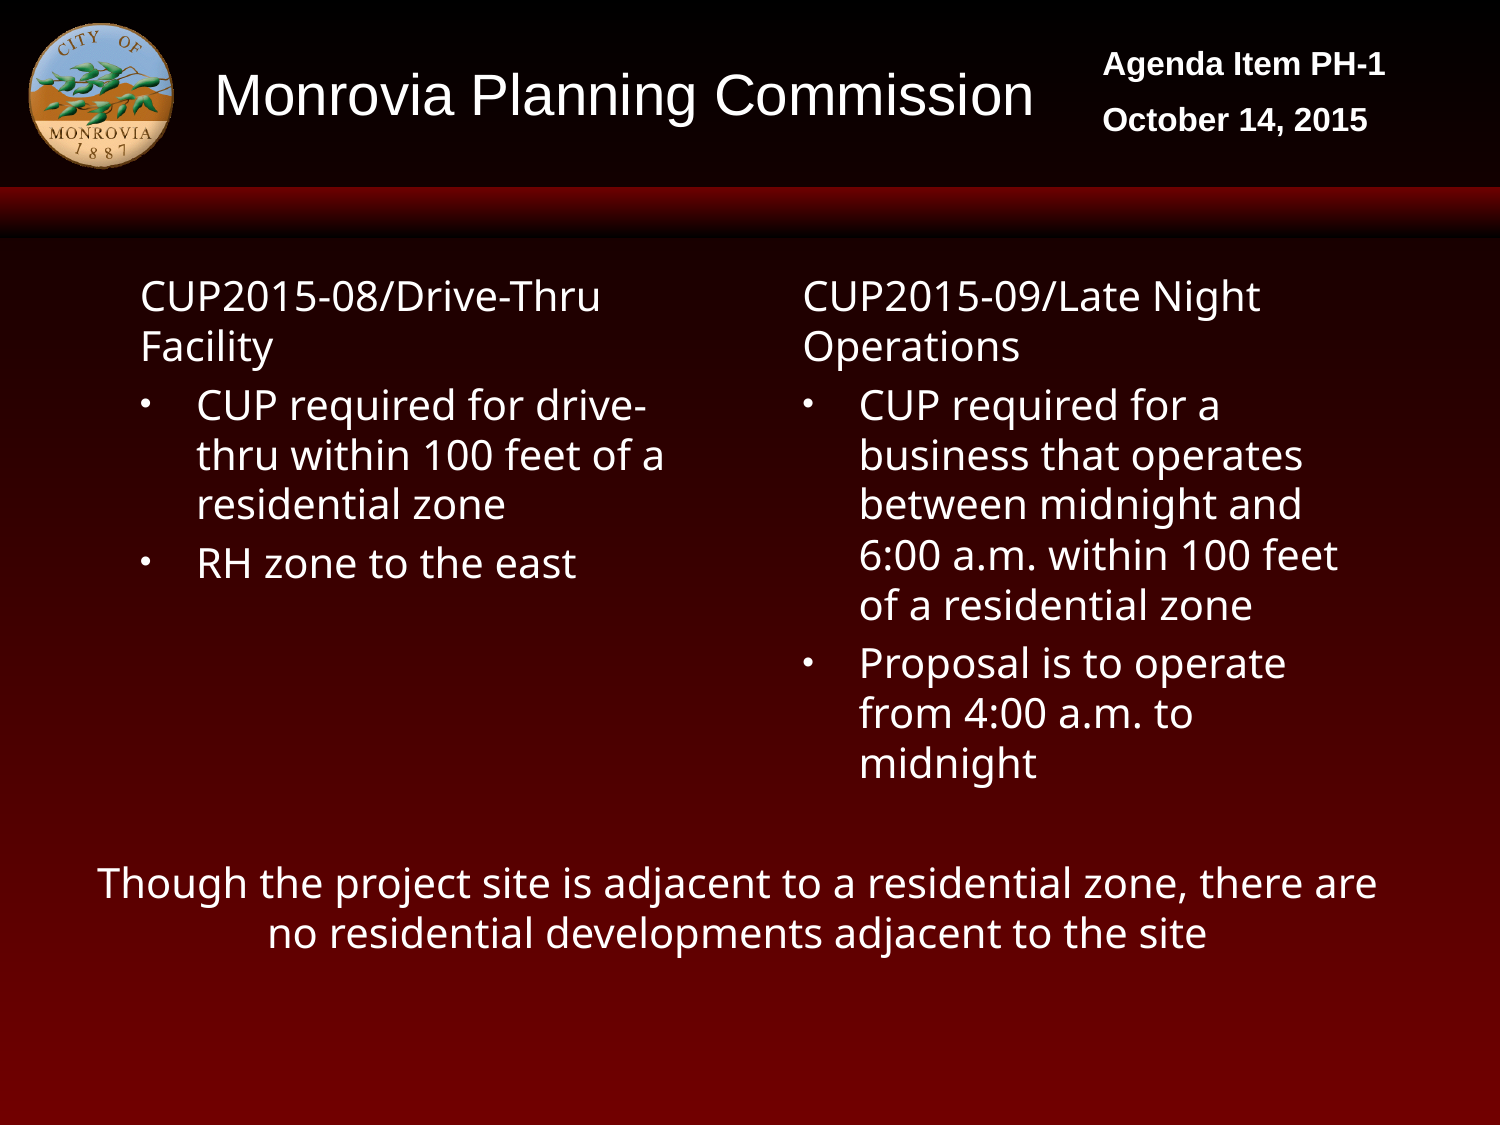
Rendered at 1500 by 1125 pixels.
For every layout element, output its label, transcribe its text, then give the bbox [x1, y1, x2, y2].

list CUP2015-08/Drive-Thru Facility CUP required for drive-thru within 100 feet of a residential zone RH zone to the east [125, 262, 725, 725]
picture [0, 0, 200, 185]
list CUP2015-09/Late Night Operations CUP required for a business that operates between midnight and 6:00 a.m. within 100 feet of a residential zone Proposal is to operate from 4:00 a.m. to midnight [787, 262, 1375, 738]
text_box Though the project site is adjacent to a residential zone, there are no residential developments adjacent to the site [75, 849, 1400, 965]
